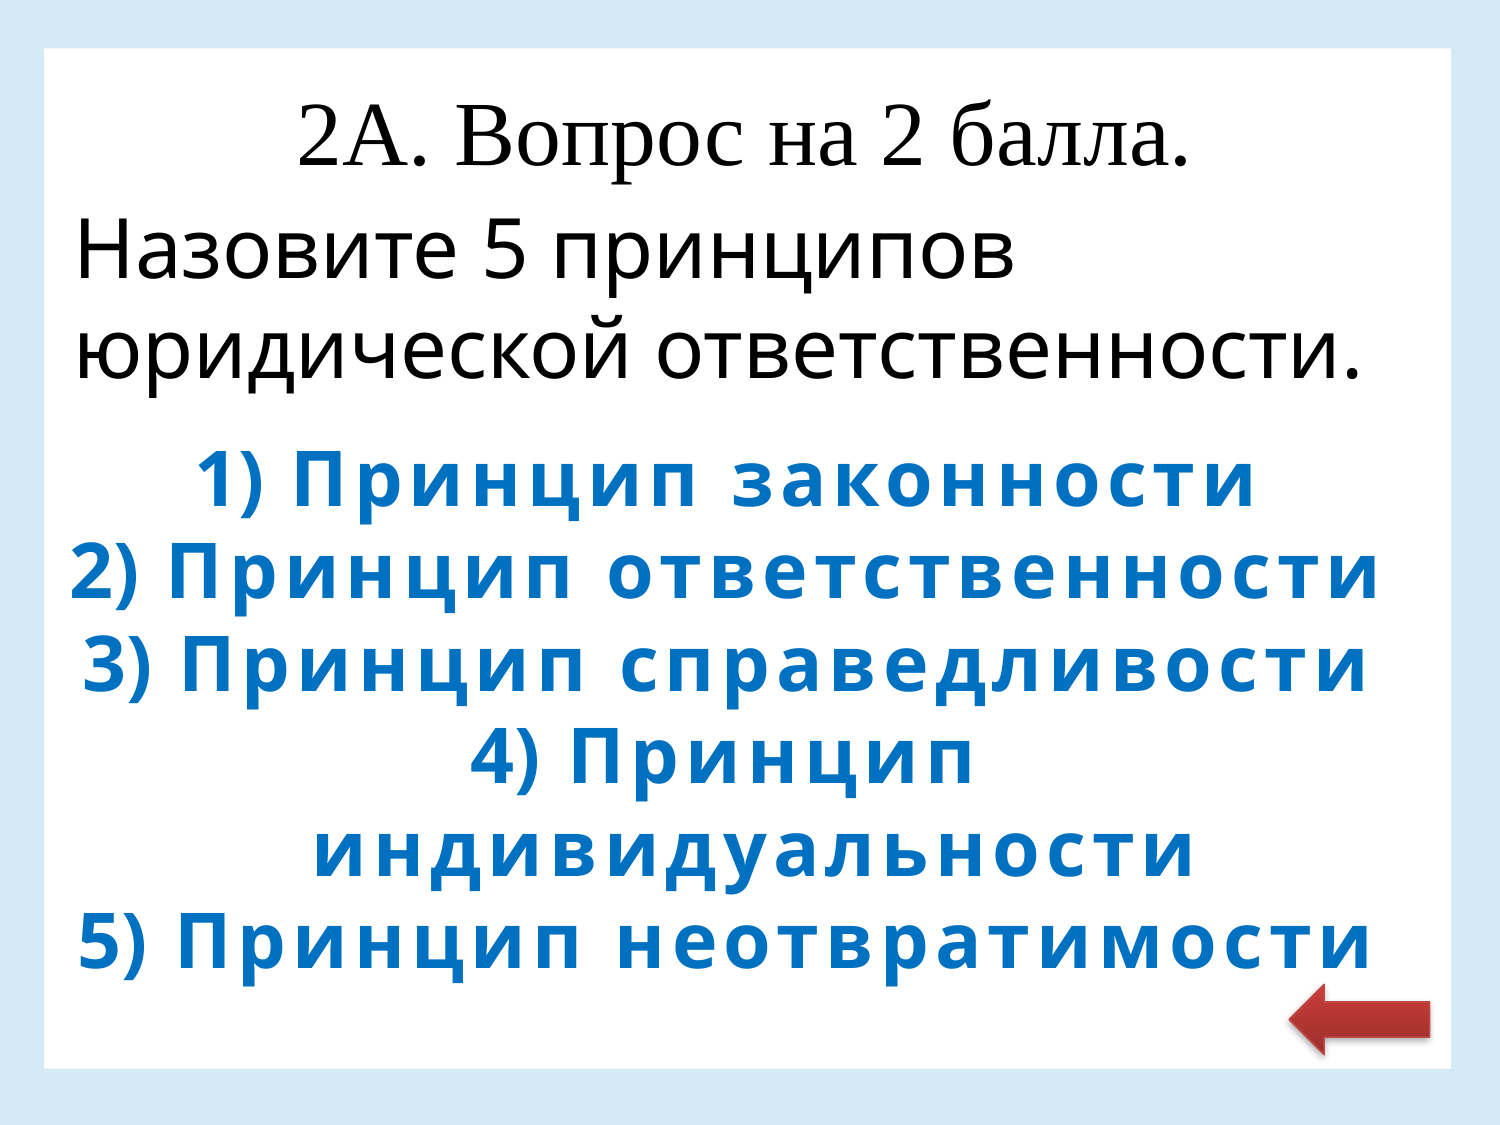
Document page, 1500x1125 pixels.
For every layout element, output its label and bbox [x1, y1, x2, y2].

list [0, 0, 1500, 1125]
